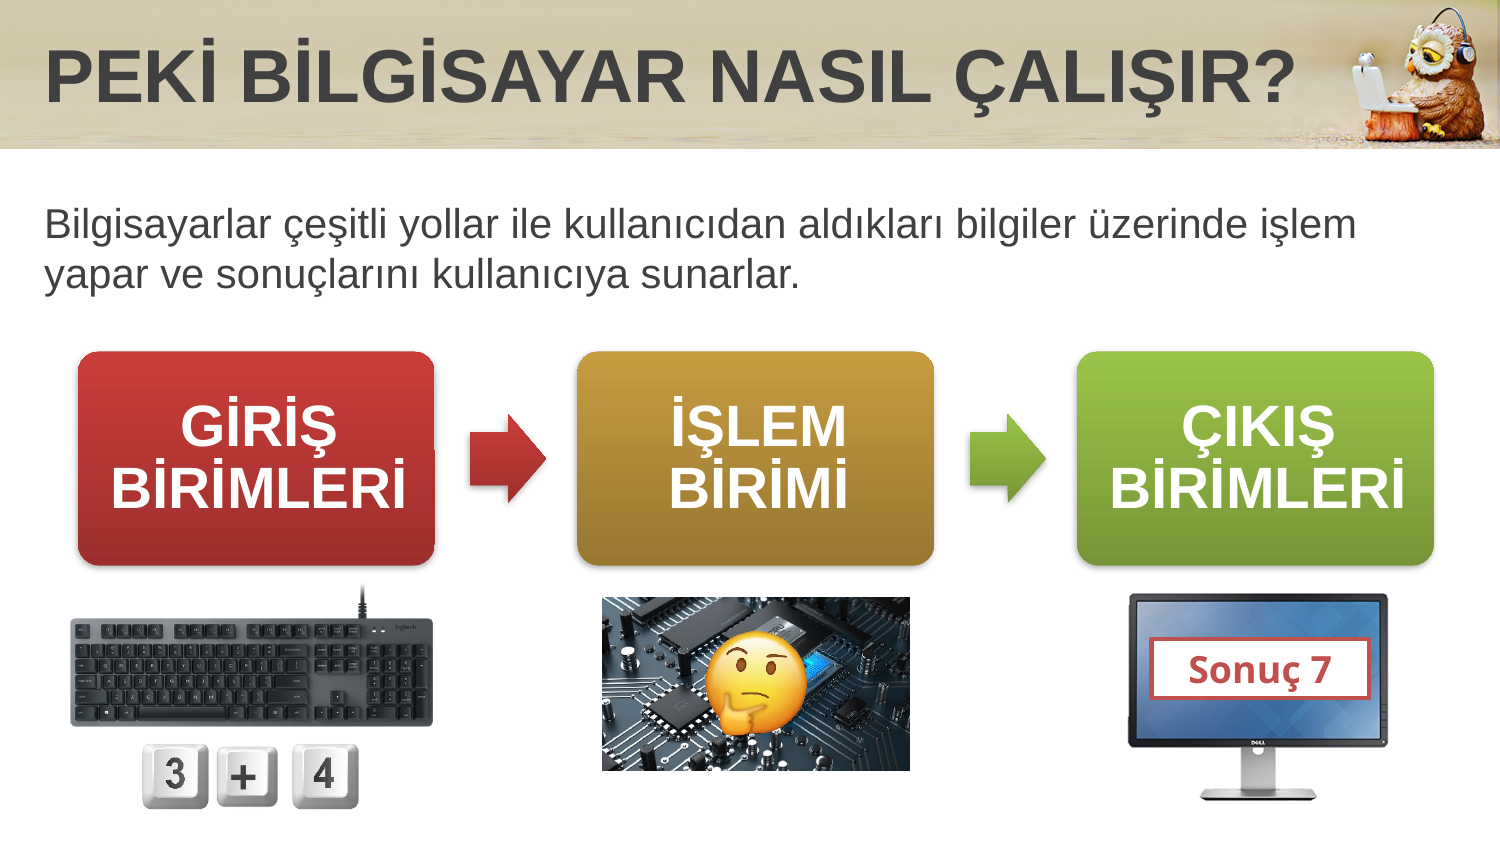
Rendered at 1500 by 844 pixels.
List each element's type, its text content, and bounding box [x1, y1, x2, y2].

title PEKİ BİLGİSAYAR NASIL ÇALIŞIR? [29, 0, 1500, 146]
text_box + [214, 738, 274, 742]
list Bilgisayarlar çeşitli yollar ile kullanıcıdan aldıkları bilgiler üzerinde işlem yapar ve sonuçlarını kullanıcıya sunarlar. [29, 178, 1471, 316]
picture [0, 0, 1500, 844]
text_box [76, 334, 1436, 583]
